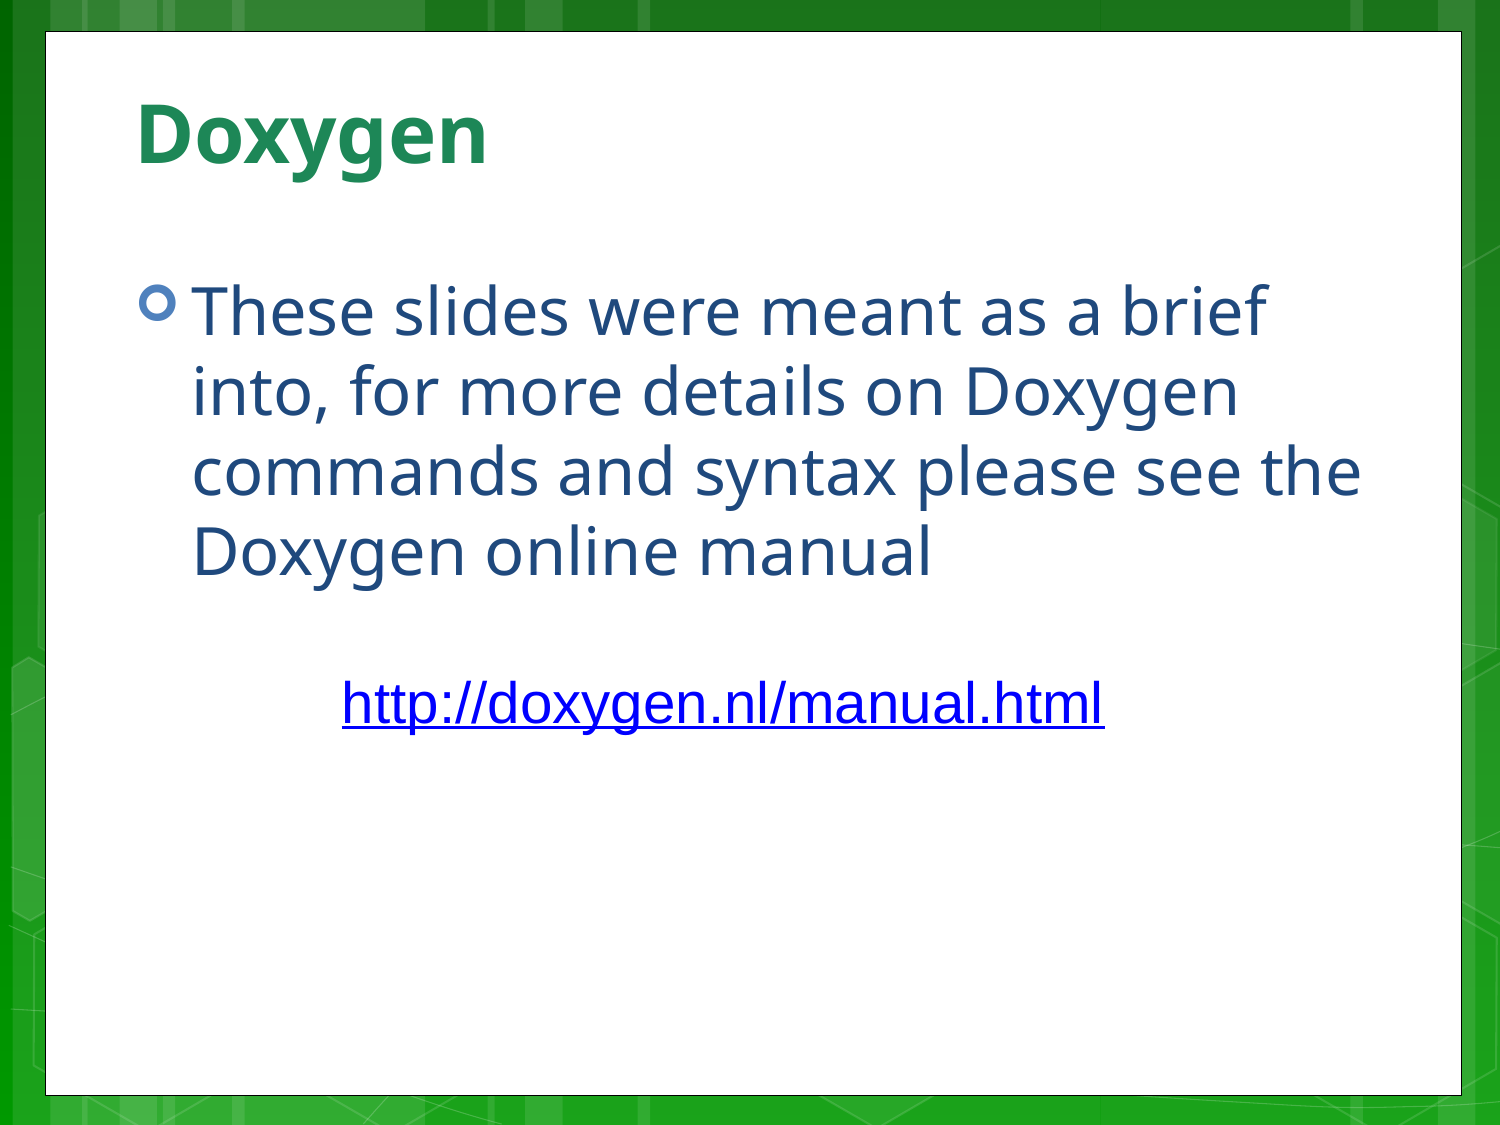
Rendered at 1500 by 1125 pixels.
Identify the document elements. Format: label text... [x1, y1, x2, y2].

title Doxygen [119, 73, 1383, 188]
list These slides were meant as a brief into, for more details on Doxygen commands and syntax please see the Doxygen online manual [119, 261, 1383, 1004]
text_box http://doxygen.nl/manual.html [326, 657, 1120, 743]
